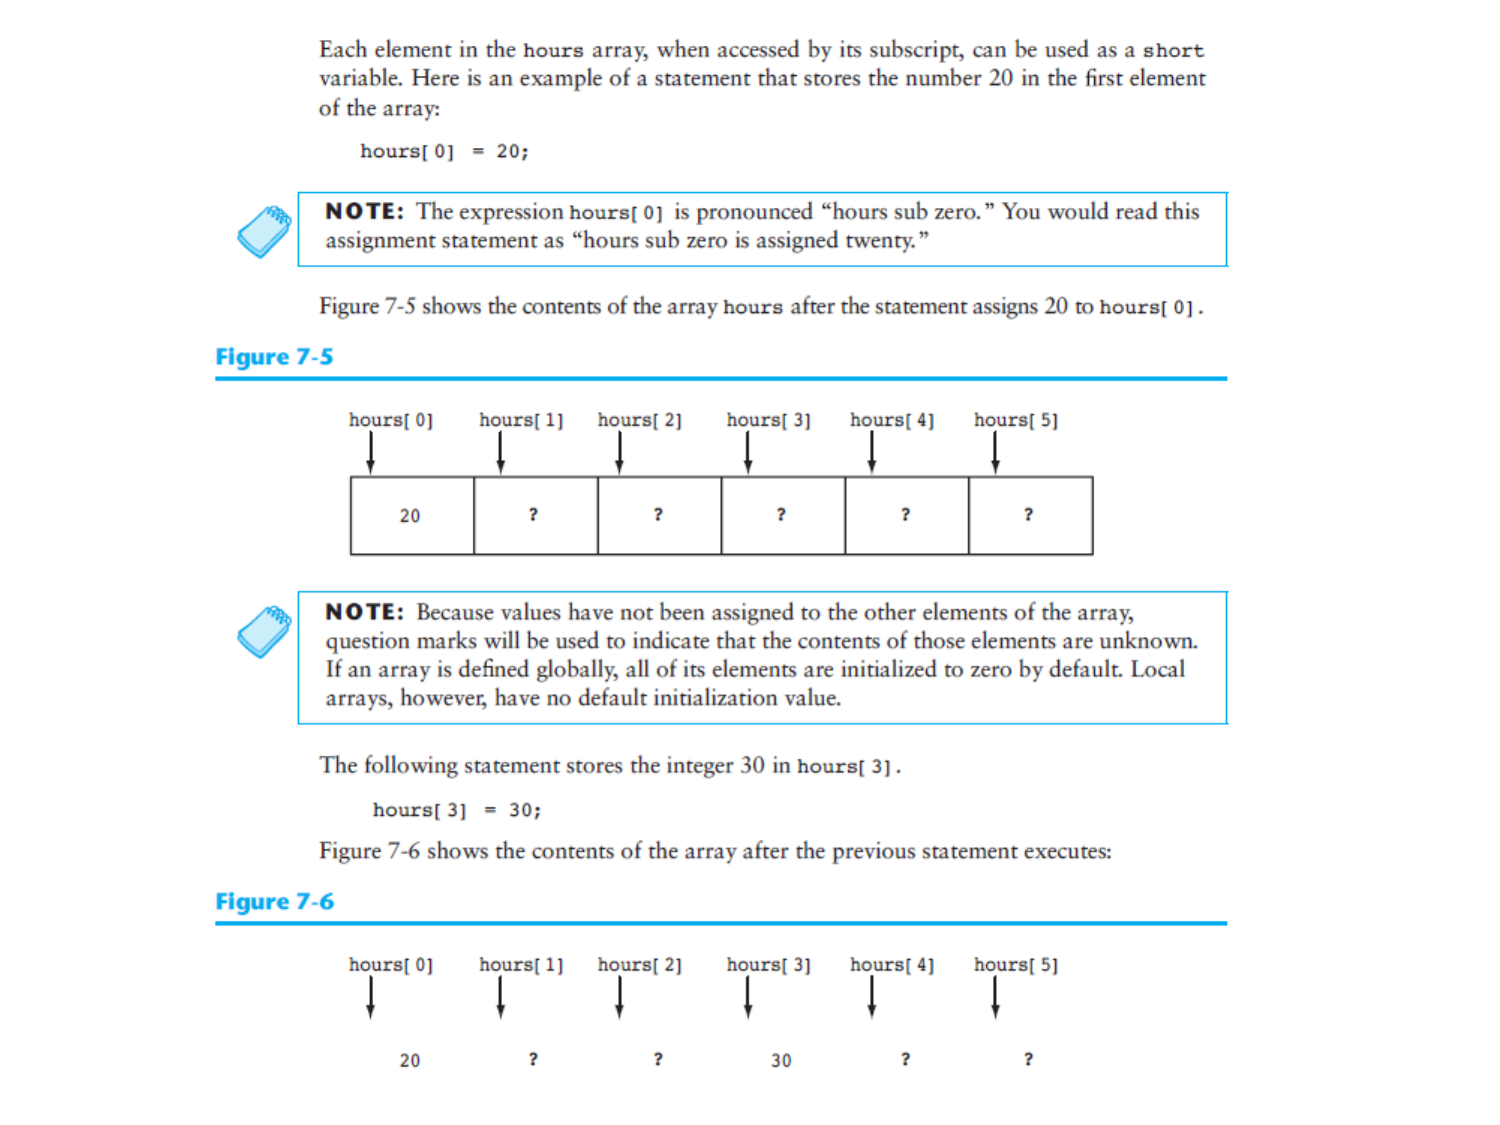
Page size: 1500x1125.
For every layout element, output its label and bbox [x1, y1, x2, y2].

picture [187, 24, 1278, 1088]
